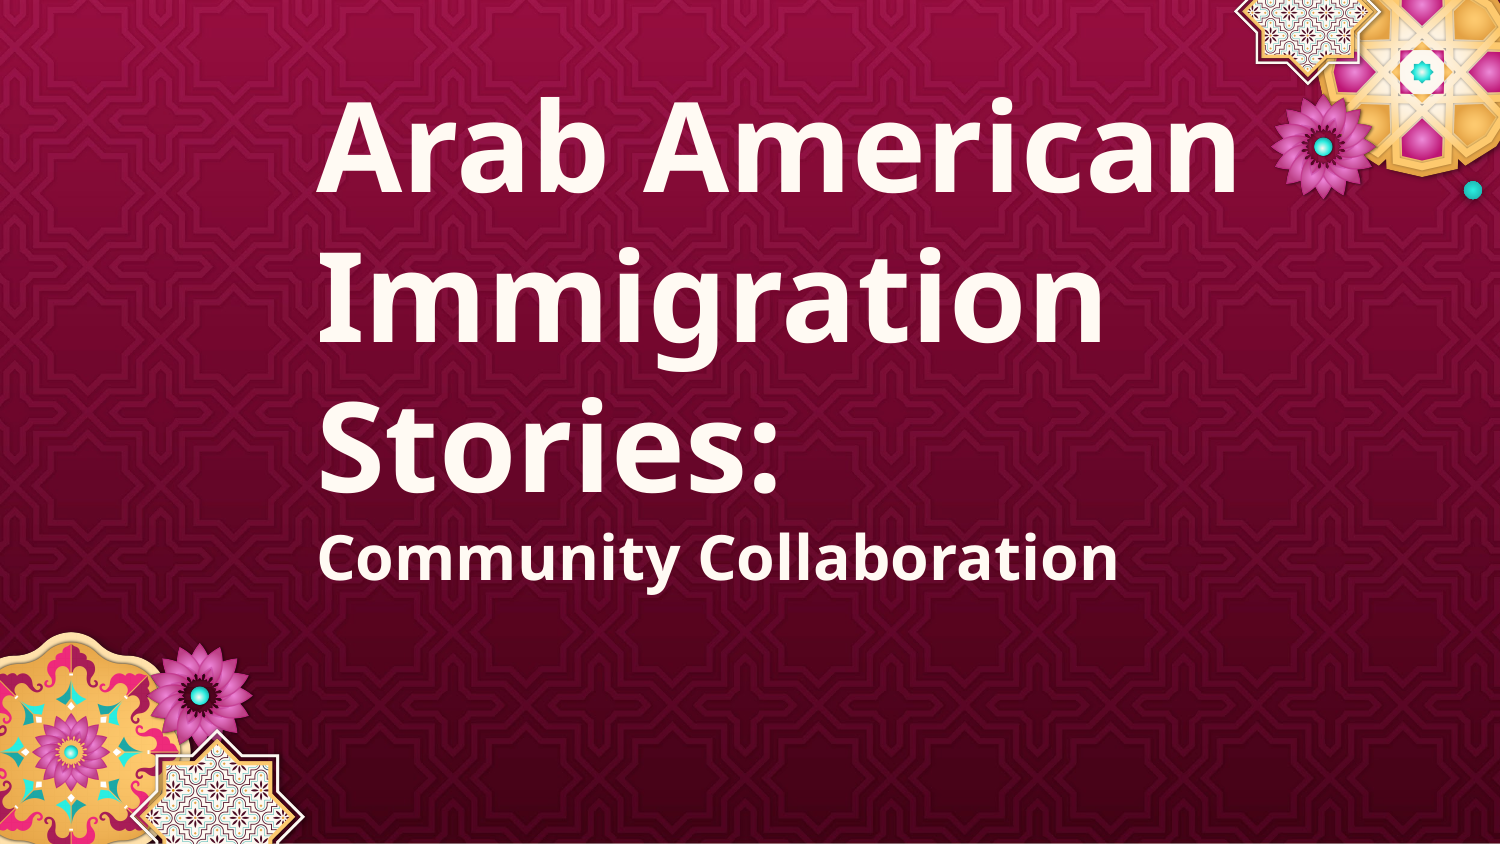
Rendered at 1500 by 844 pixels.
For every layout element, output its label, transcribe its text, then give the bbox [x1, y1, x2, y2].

title Arab American Immigration Stories: Community Collaboration [301, 283, 1500, 377]
picture [0, 0, 1500, 844]
